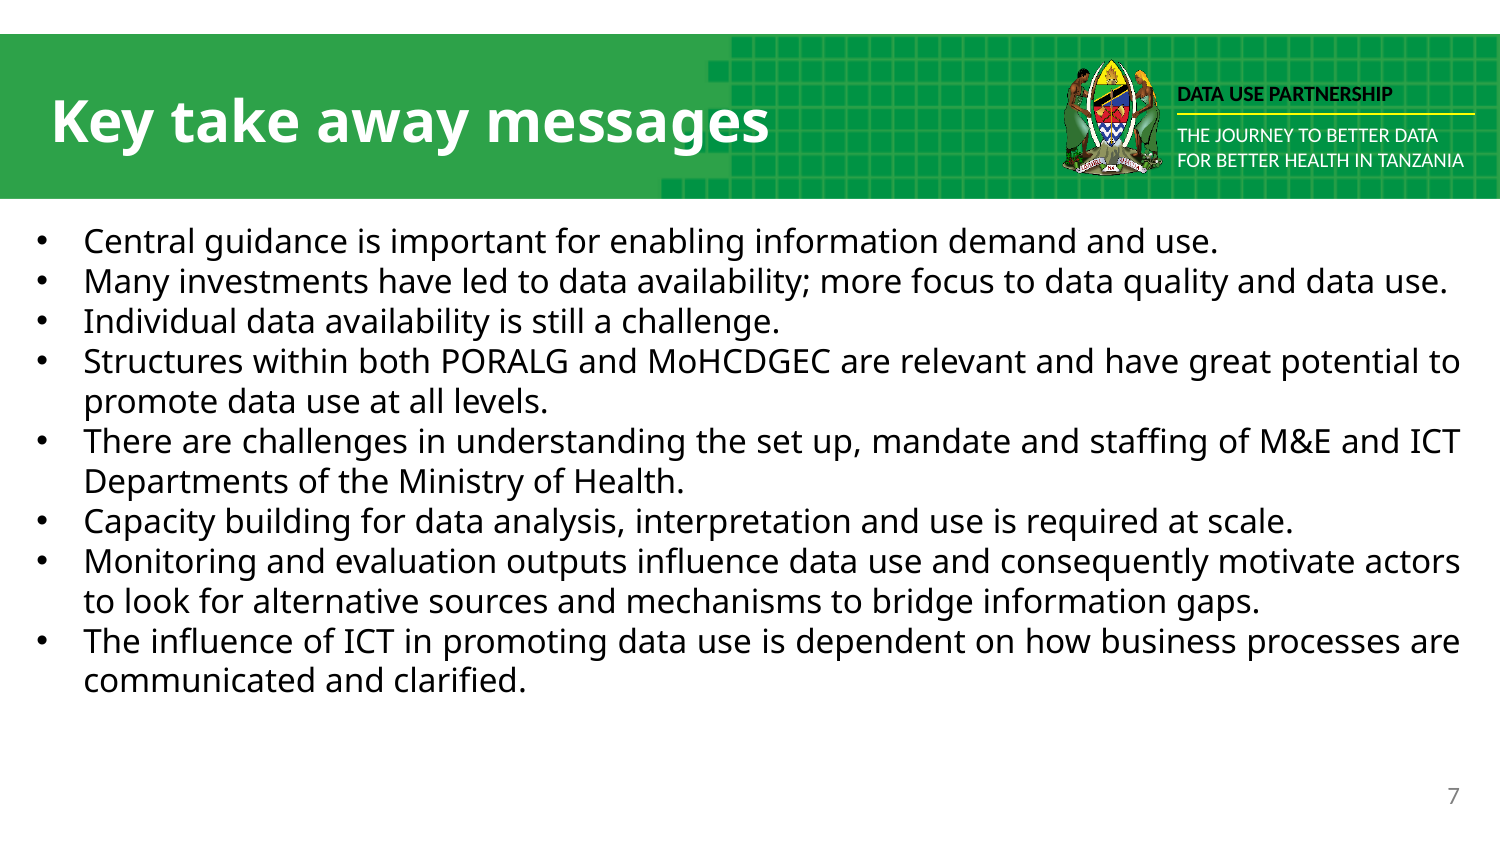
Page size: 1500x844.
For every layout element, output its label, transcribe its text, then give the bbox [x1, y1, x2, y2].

slide_number 7 [1137, 771, 1475, 817]
picture [0, 34, 1500, 198]
list Central guidance is important for enabling information demand and use. Many investments have led to data availability; more focus to data quality and data use. Individual data availability is still a challenge. Structures within both PORALG and MoHCDGEC are relevant and have great potential to promote data use at all levels. There are challenges in understanding the set up, mandate and staffing of M&E and ICT Departments of the Ministry of Health. Capacity building for data analysis, interpretation and use is required at scale. Monitoring and evaluation outputs influence data use and consequently motivate actors to look for alternative sources and mechanisms to bridge information gaps. The influence of ICT in promoting data use is dependent on how business processes are communicated and clarified. [36, 220, 1464, 844]
title Key take away messages [50, 84, 1010, 156]
